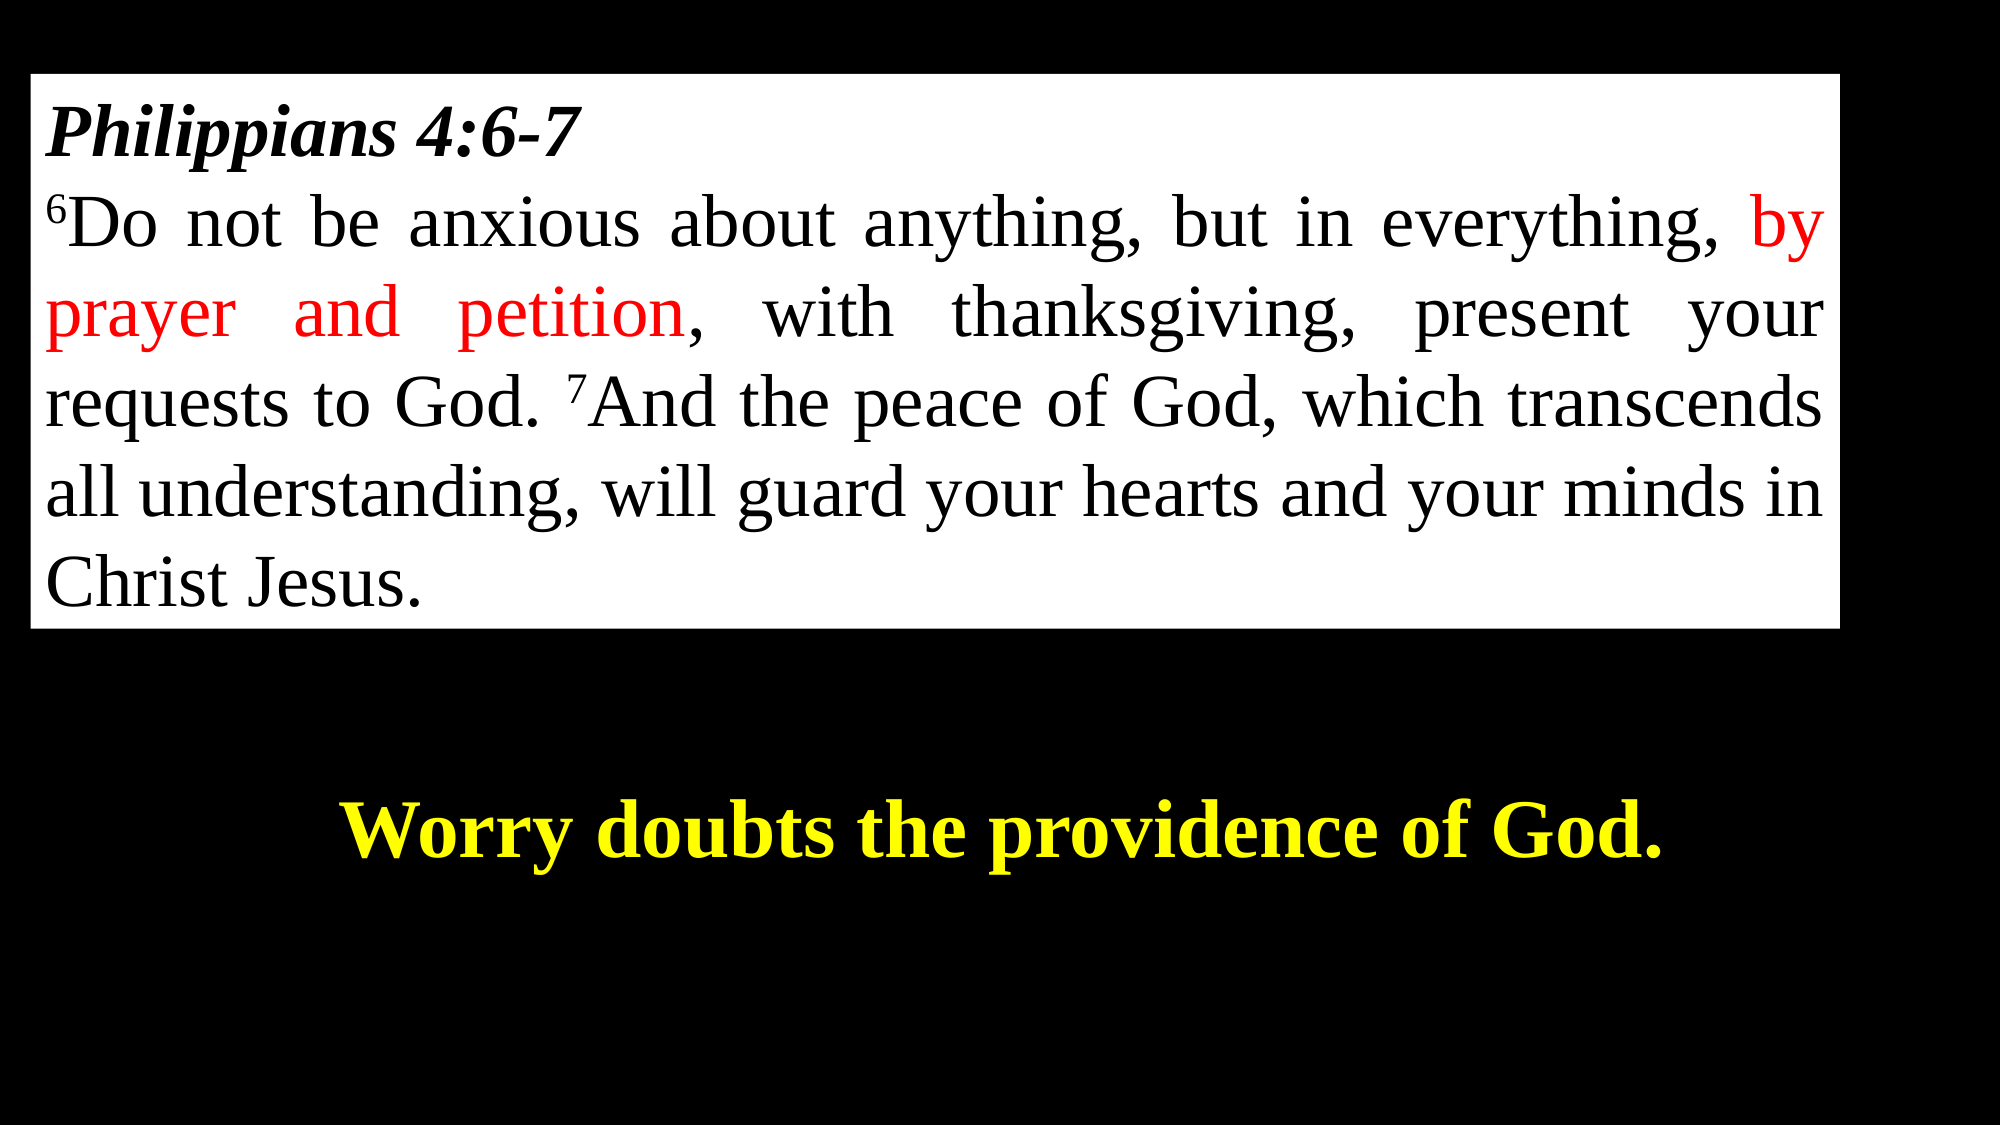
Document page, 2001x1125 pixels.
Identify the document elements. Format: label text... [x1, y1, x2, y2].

text_box Philippians 4:6-7 6Do not be anxious about anything, but in everything, by prayer and petition, with thanksgiving, present your requests to God. 7And the peace of God, which transcends all understanding, will guard your hearts and your minds in Christ Jesus. [30, 73, 1840, 629]
text_box Worry doubts the providence of God. [323, 766, 1701, 882]
